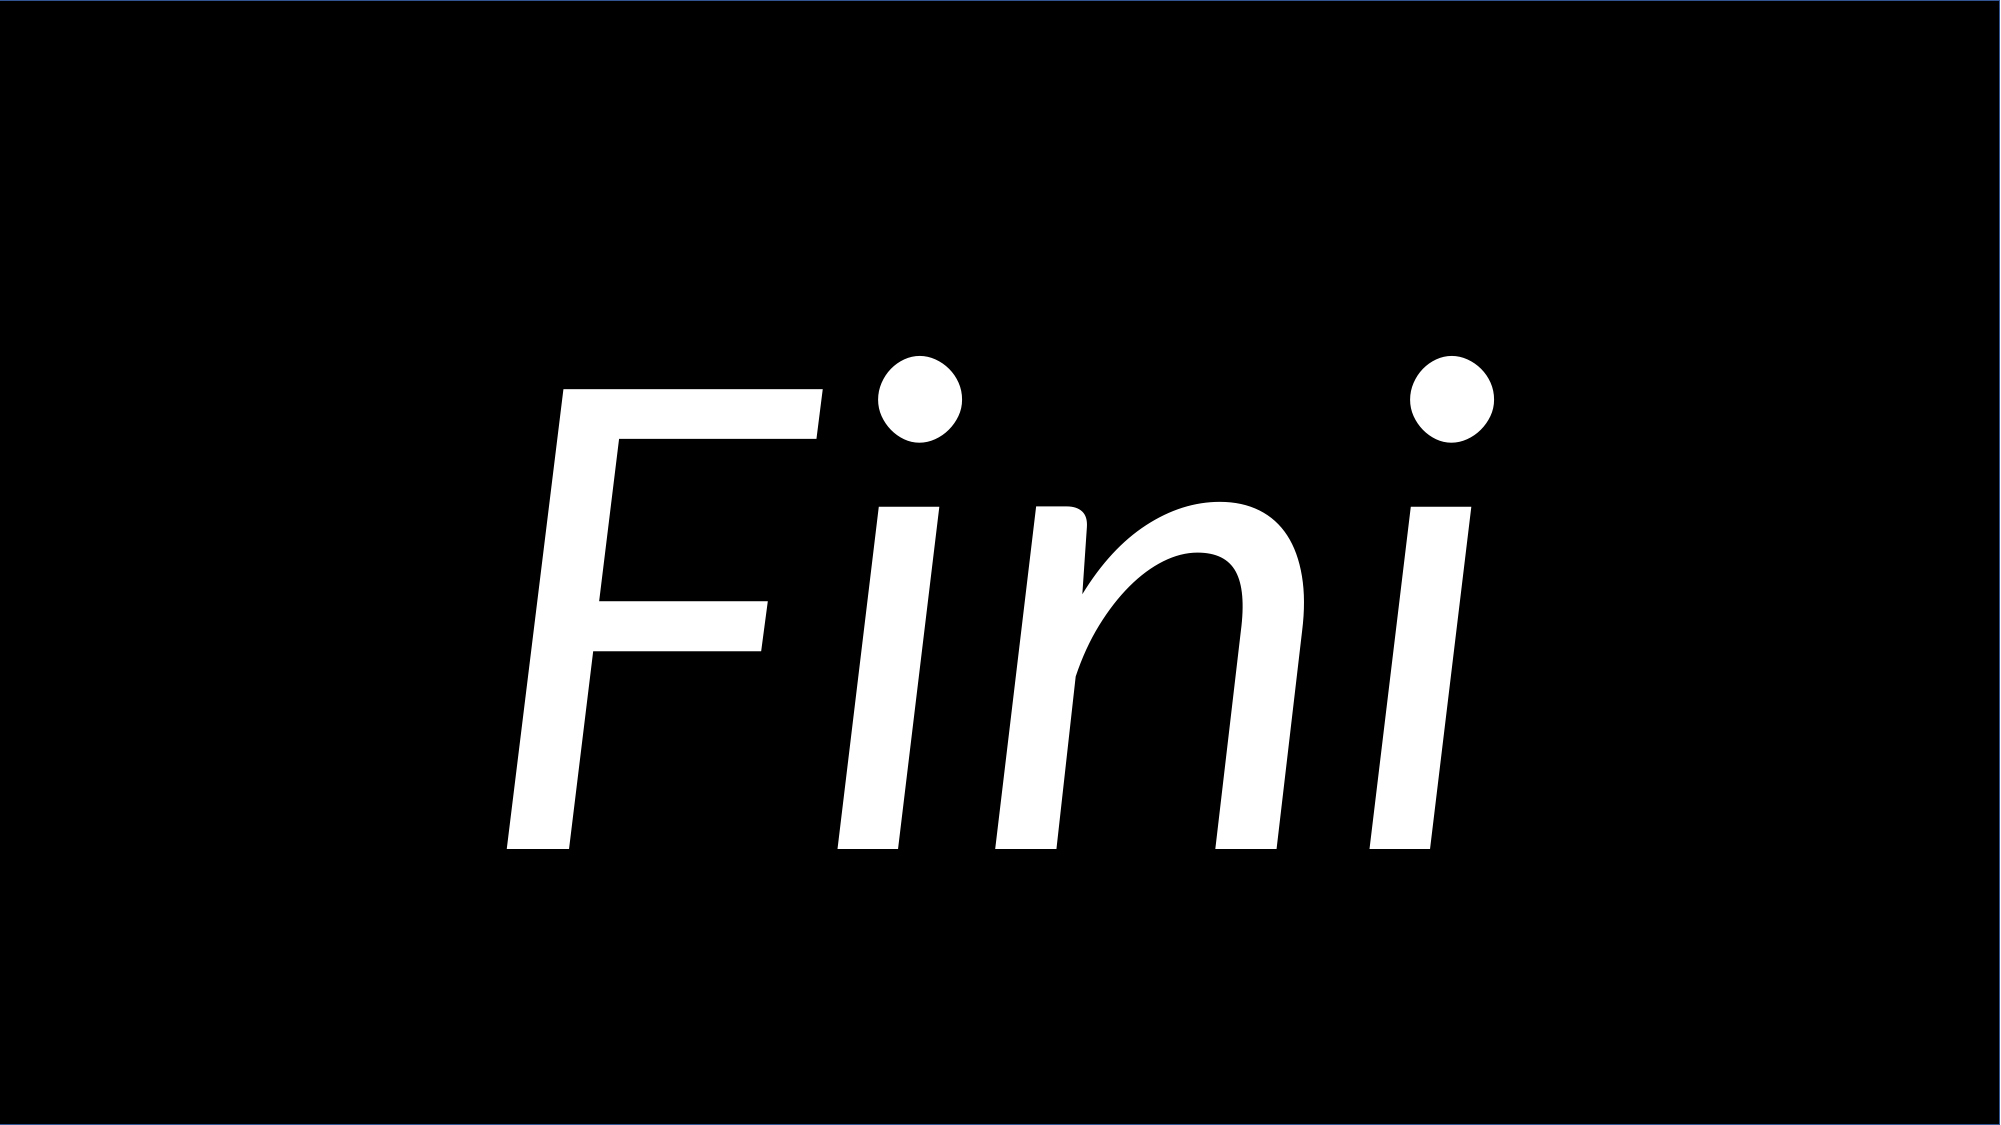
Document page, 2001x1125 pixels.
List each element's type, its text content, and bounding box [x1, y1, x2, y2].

text_box Fini [0, 0, 2000, 1125]
